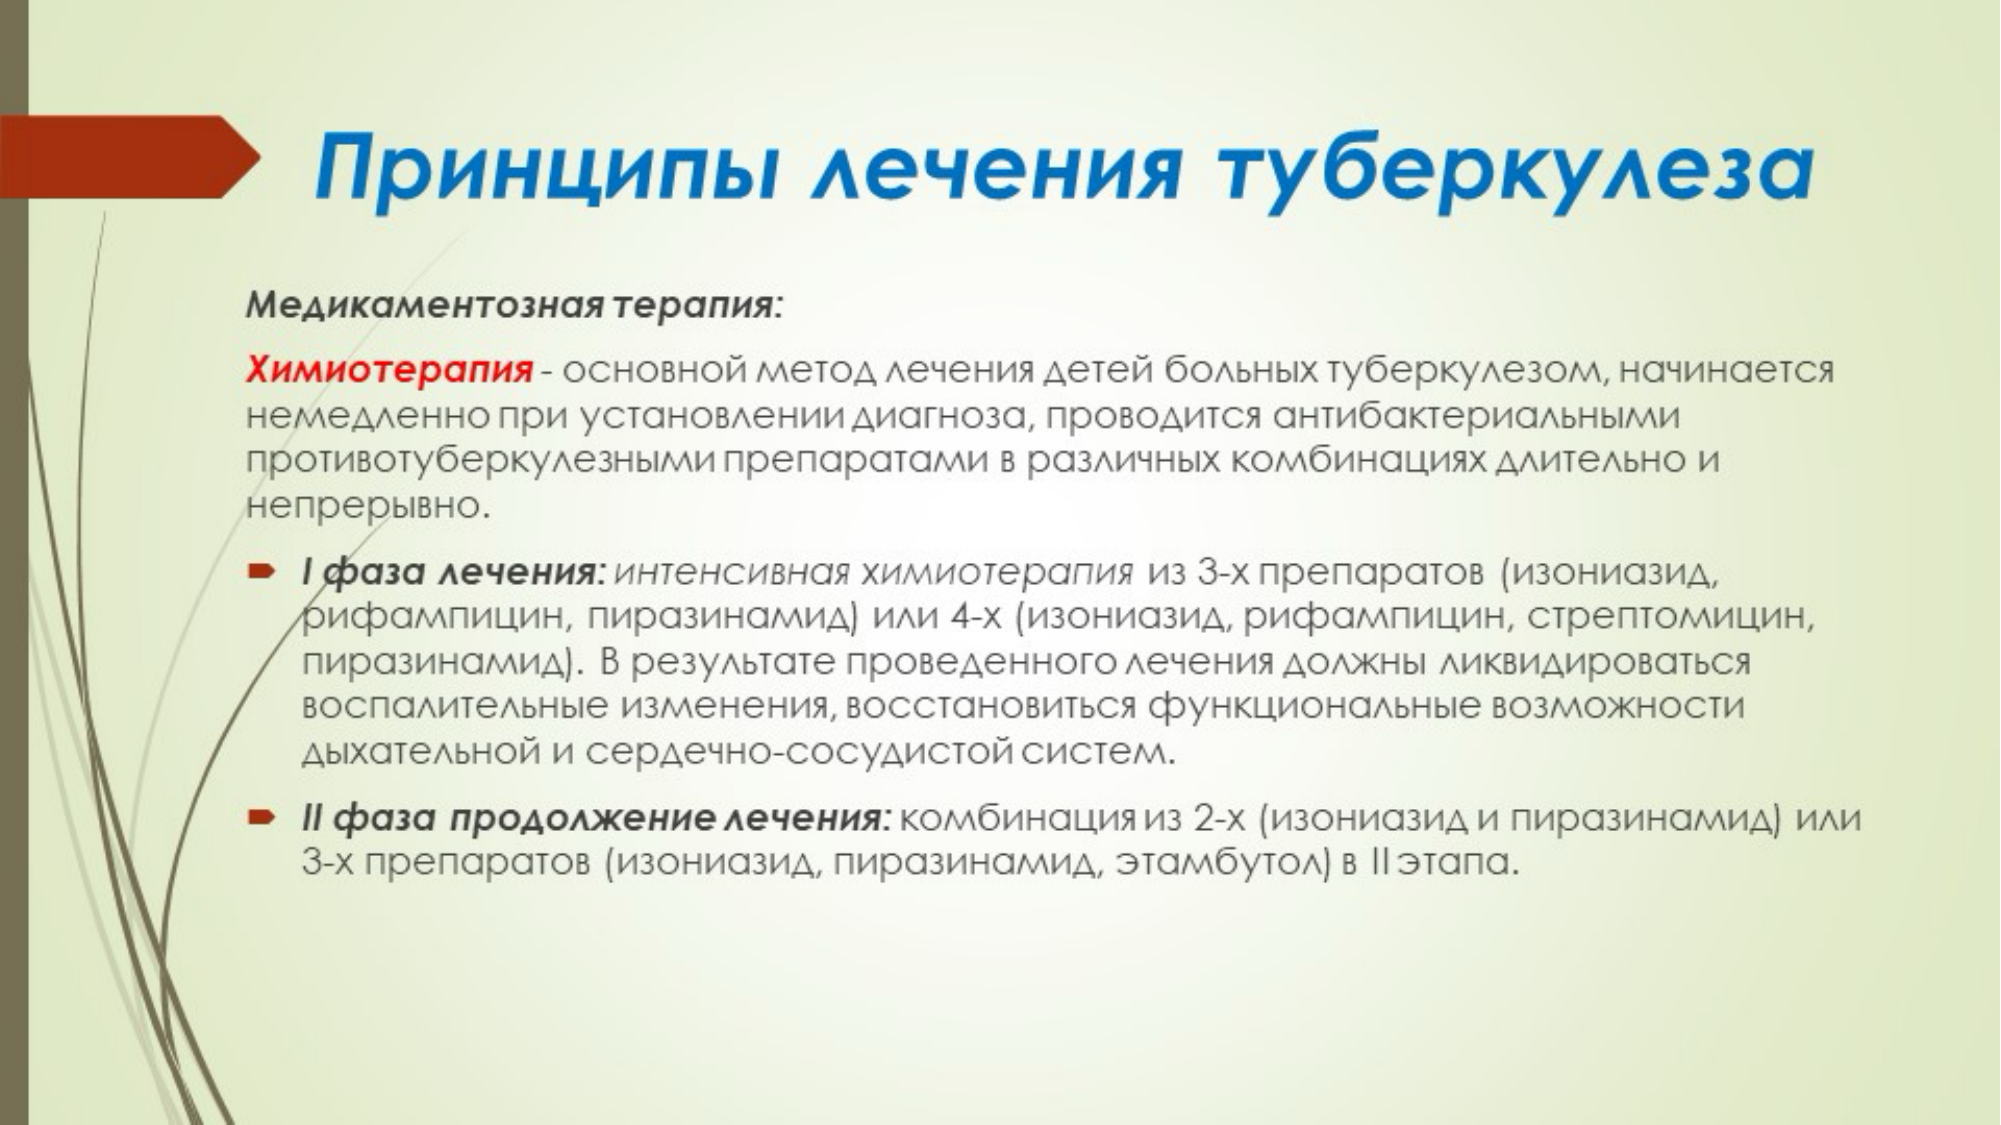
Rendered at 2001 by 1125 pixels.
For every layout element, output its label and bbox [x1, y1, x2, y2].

list [0, 0, 2000, 1125]
